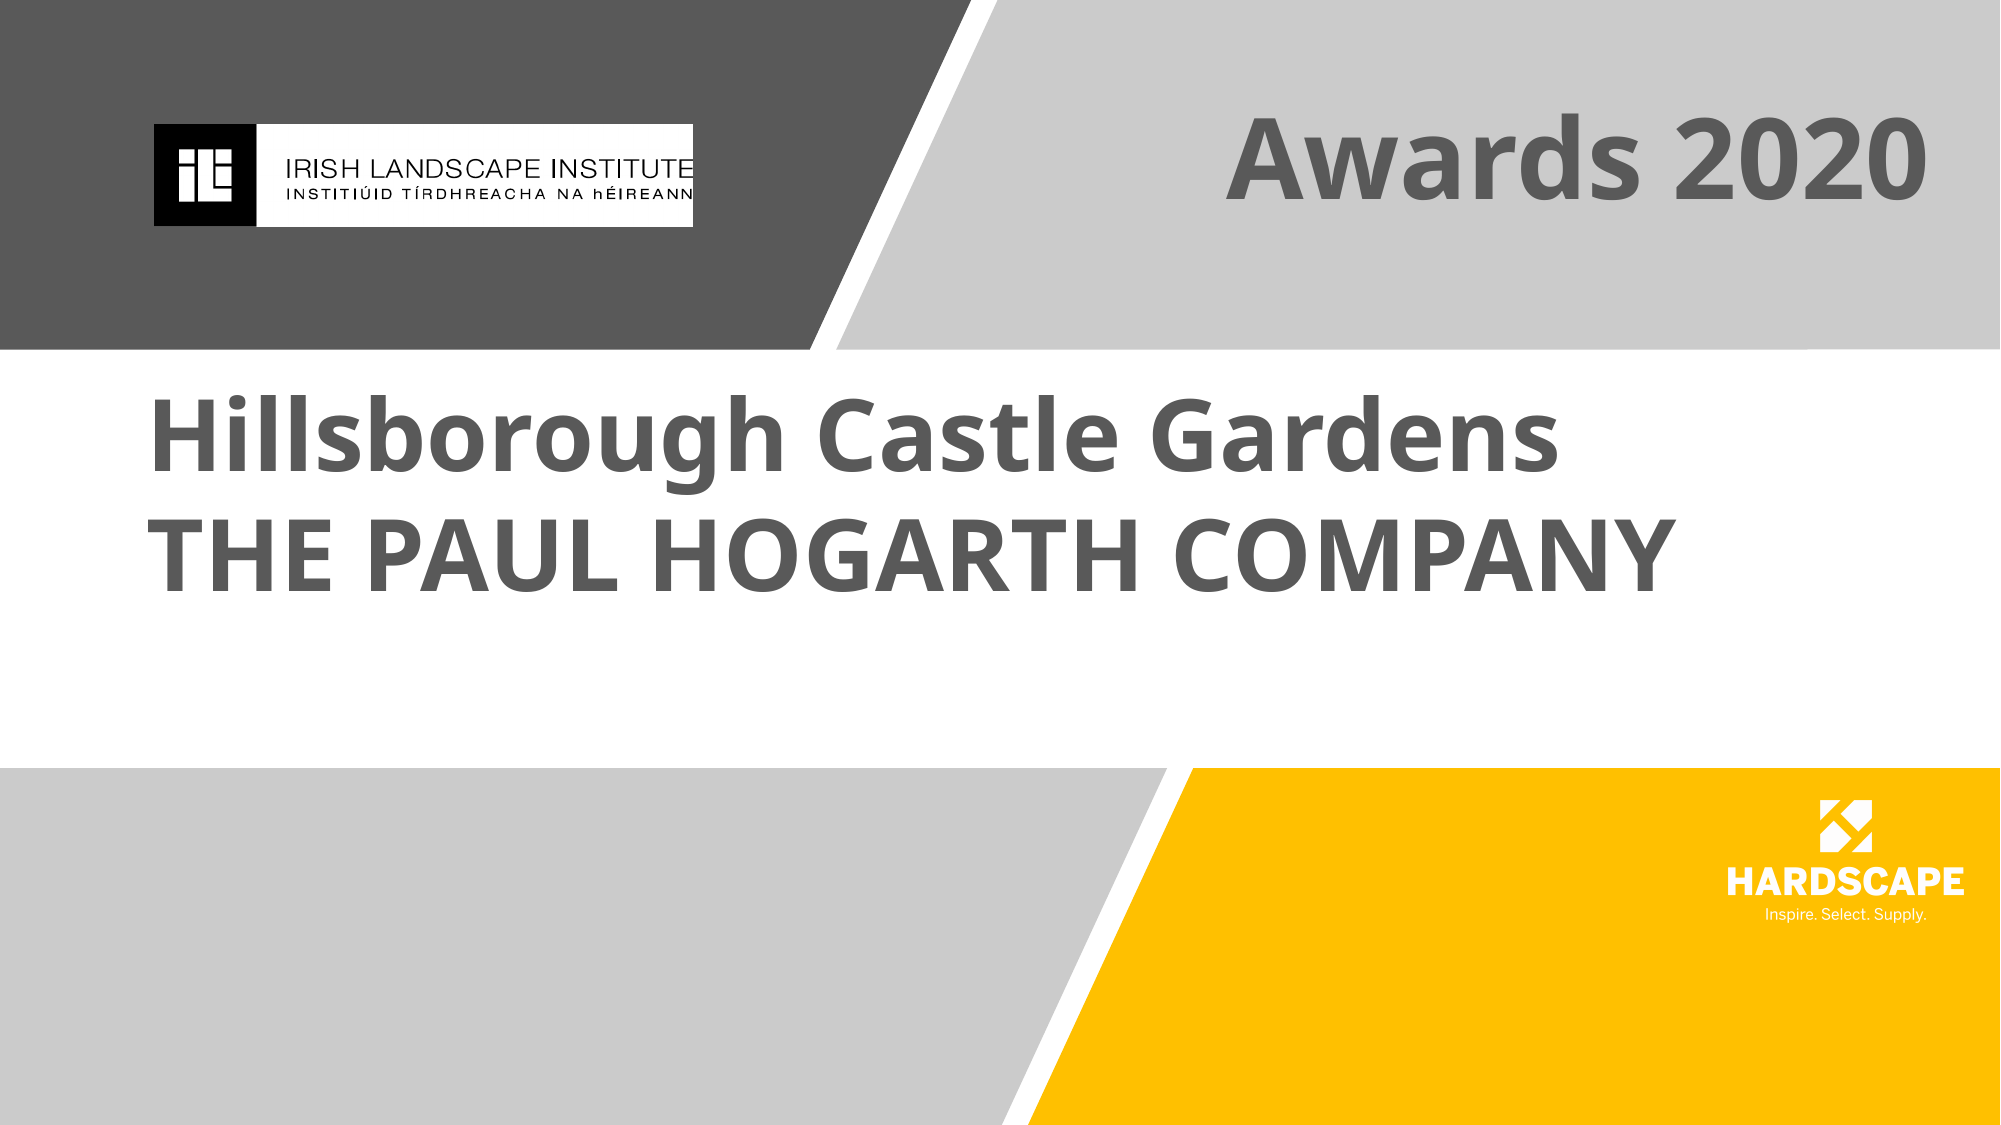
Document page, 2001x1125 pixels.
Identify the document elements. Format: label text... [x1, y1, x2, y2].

text_box [0, 0, 973, 351]
picture [1728, 800, 1964, 923]
text_box Awards 2020 [1125, 79, 1945, 230]
text_box Hillsborough Castle Gardens THE PAUL HOGARTH COMPANY [131, 481, 2000, 739]
text_box [1026, 767, 2000, 1125]
picture [154, 124, 693, 227]
text_box [834, 0, 2000, 351]
text_box [0, 767, 1169, 1125]
text_box [1007, 767, 1192, 1125]
